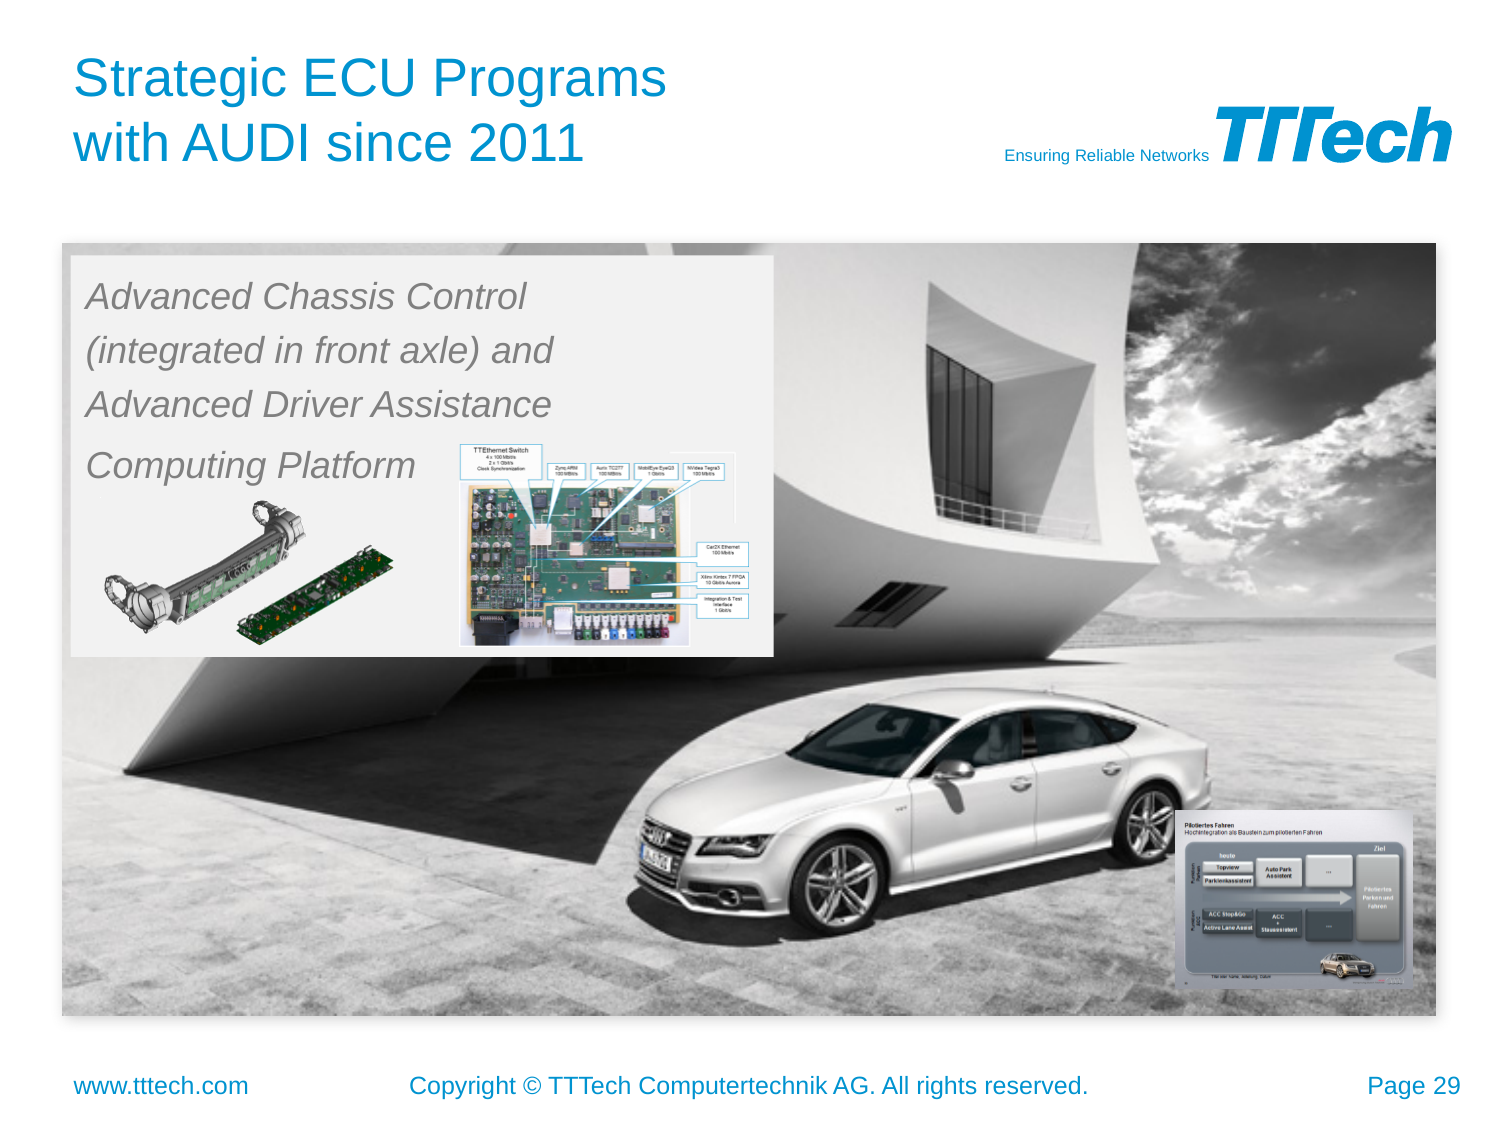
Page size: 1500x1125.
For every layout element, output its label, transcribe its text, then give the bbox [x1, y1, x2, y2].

title Strategic ECU Programs with AUDI since 2011 [58, 14, 945, 180]
picture [61, 243, 1436, 1017]
